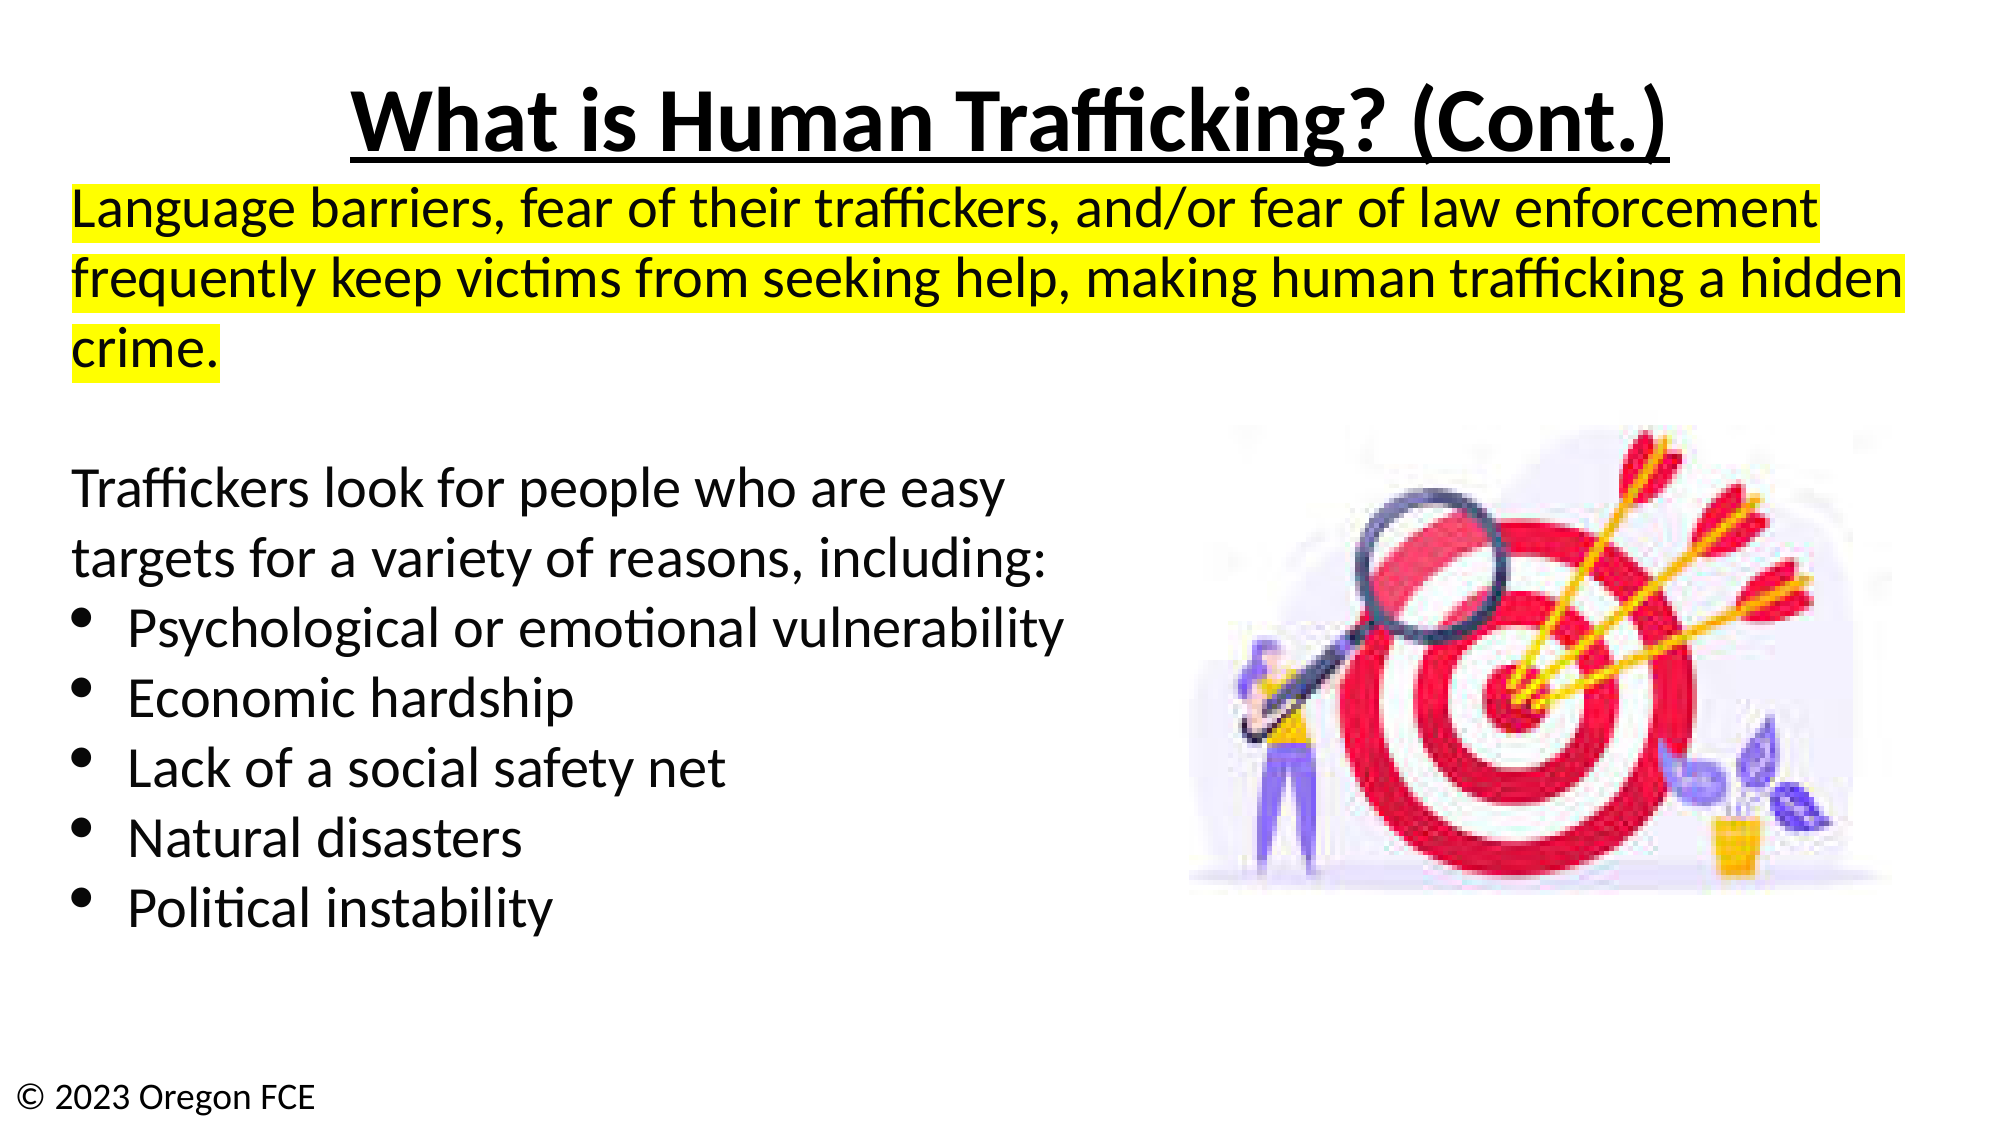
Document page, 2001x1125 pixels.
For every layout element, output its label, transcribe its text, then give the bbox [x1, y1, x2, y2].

text_box © 2023 Oregon FCE [0, 1064, 345, 1125]
picture [1111, 347, 1961, 944]
text_box What is Human Trafficking? (Cont.) Language barriers, fear of their traffickers, and/or fear of law enforcement frequently keep victims from seeking help, making human trafficking a hidden crime. Traffickers look for people who are easy targets for a variety of reasons, including: Psychological or emotional vulnerability Economic hardship Lack of a social safety net Natural disasters Political instability [56, 52, 1964, 1017]
